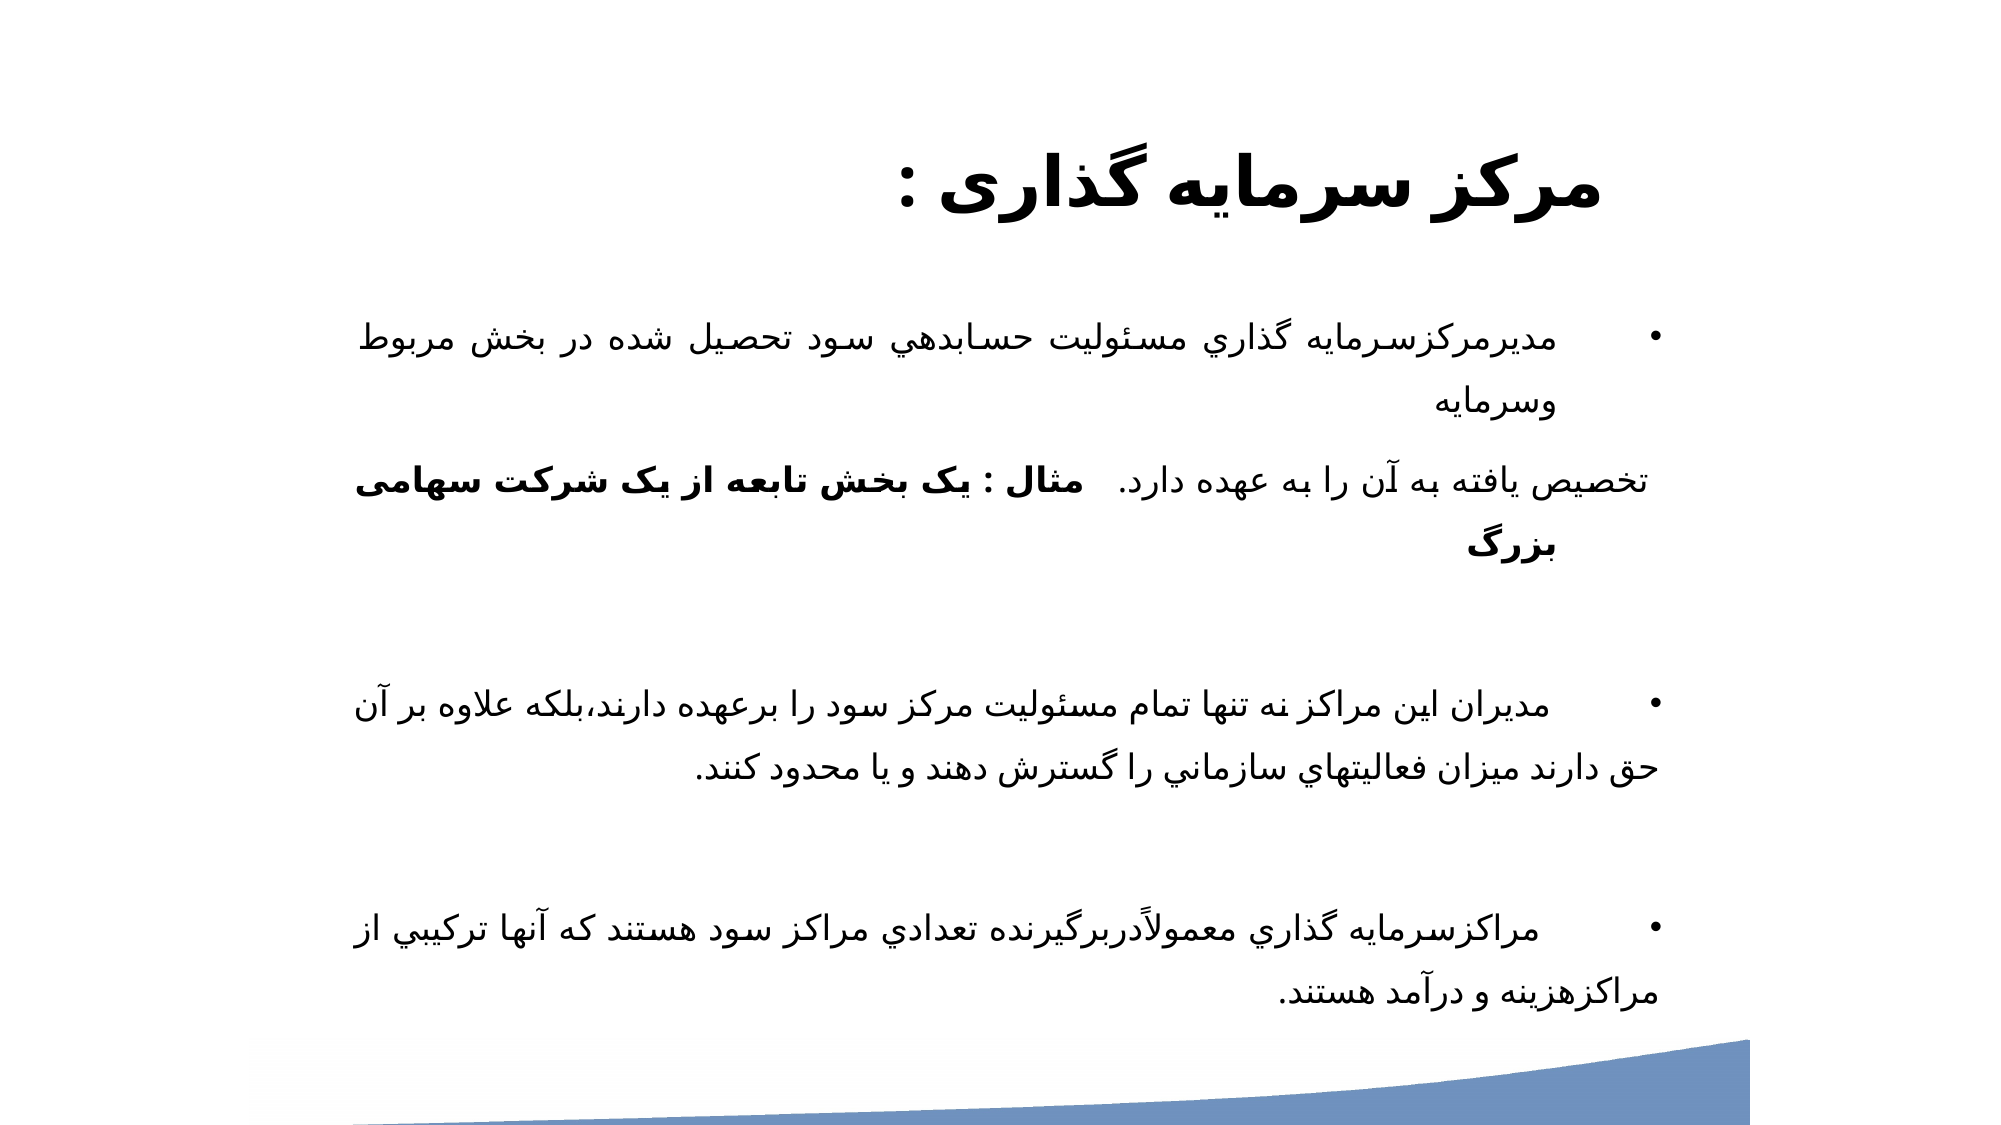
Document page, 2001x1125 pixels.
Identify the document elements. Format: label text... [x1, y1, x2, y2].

picture [249, 1037, 1750, 1125]
subtitle مرکز سرمایه گذاری : مديرمركزسرمايه گذاري مسئوليت حسابدهي سود تحصيل شده در بخش مربوط وسرمايه تخصيص يافته به آن را به عهده دارد. مثال : یک بخش تابعه از یک شرکت سهامی بزرگ مديران این مراکز نه تنها تمام مسئوليت مركز سود را برعهده دارند،بلكه علاوه بر آن حق دارند ميزان فعاليتهاي سازماني را گسترش دهند و يا محدود كنند. مراكزسرمايه گذاري معمولاًدربرگيرنده تعدادي مراكز سود هستند كه آنها تركيبي از مراكزهزينه و درآمد هستند. [337, 87, 1675, 1025]
